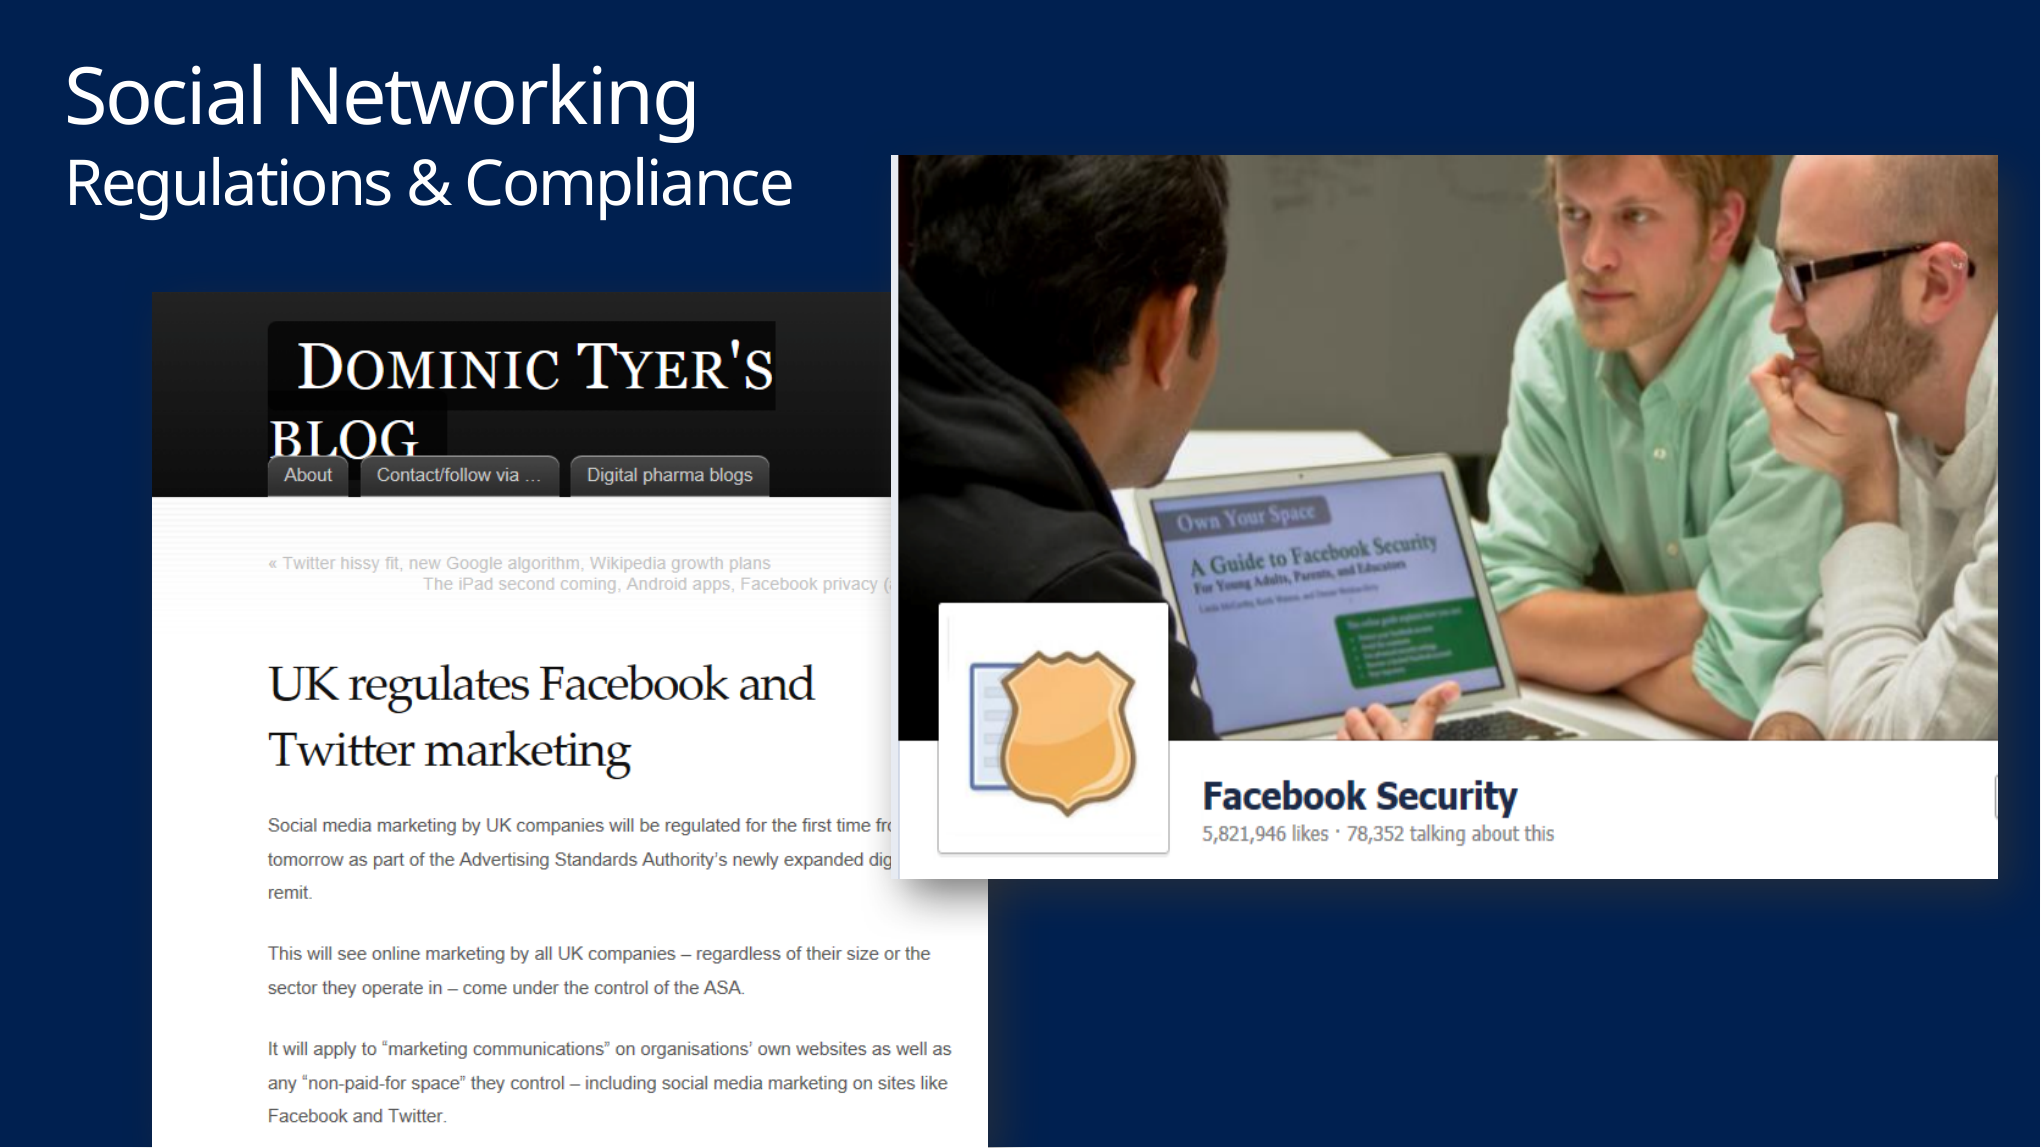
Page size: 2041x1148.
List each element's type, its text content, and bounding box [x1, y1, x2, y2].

title Social Networking Regulations & Compliance [40, 31, 1909, 236]
picture [152, 155, 1999, 1148]
